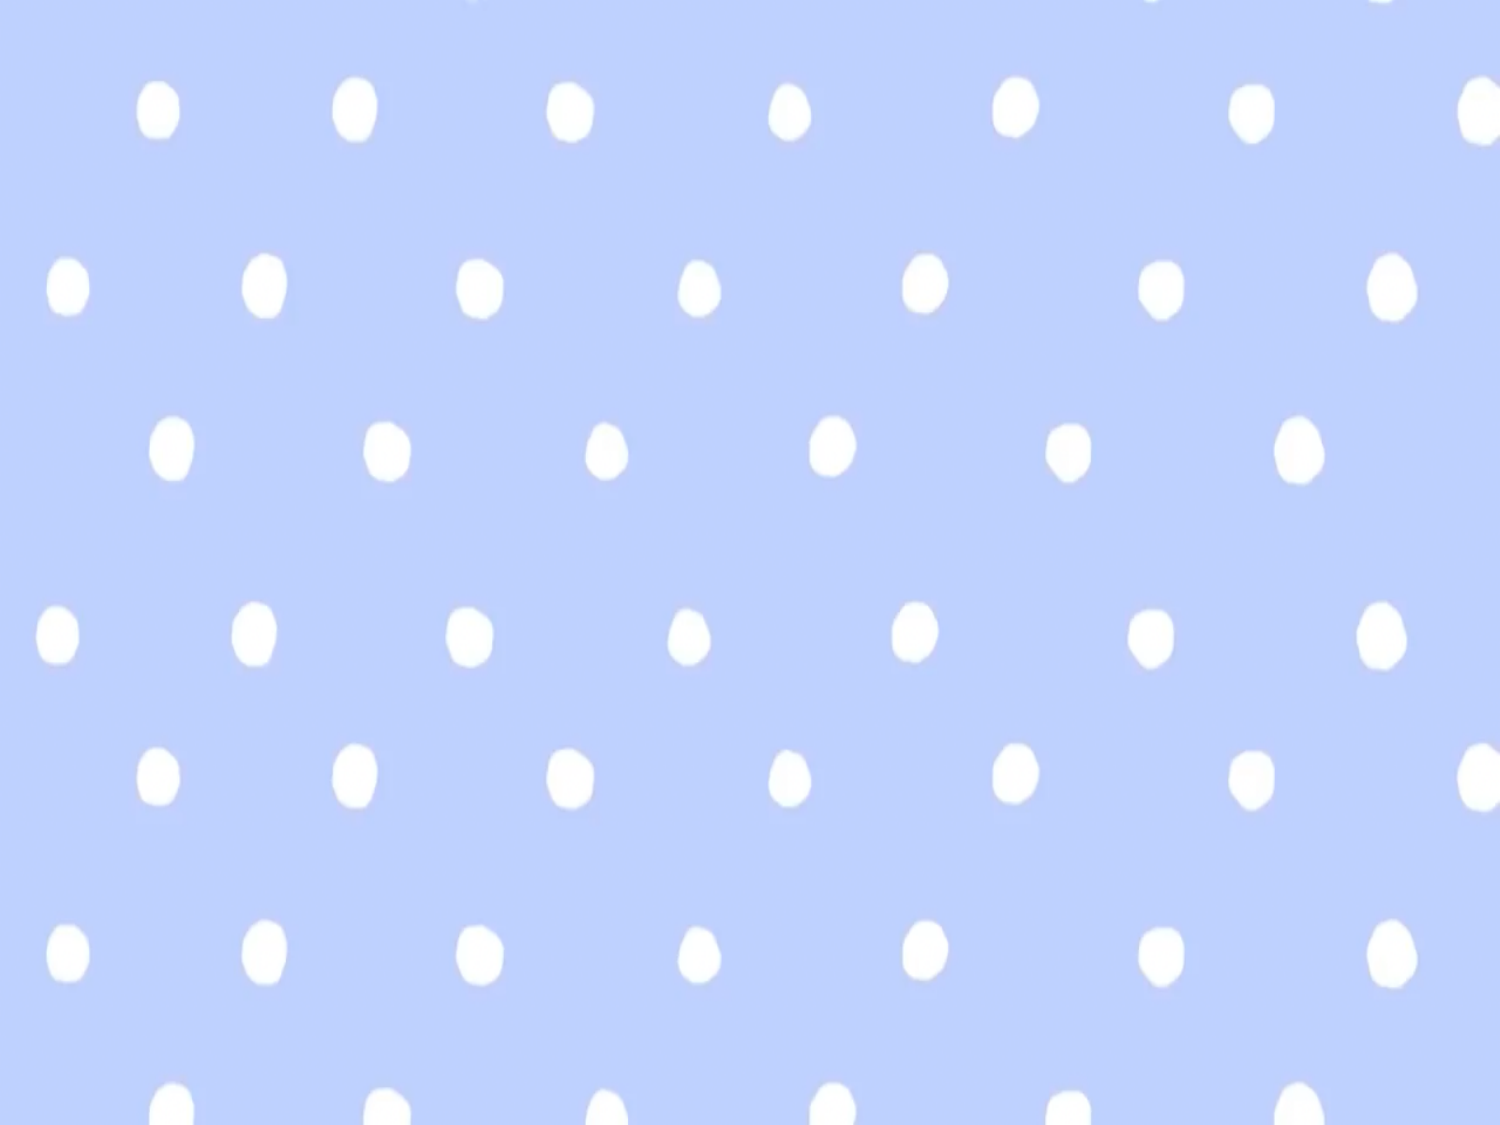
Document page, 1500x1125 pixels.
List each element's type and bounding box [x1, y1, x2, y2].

text_box [0, 0, 1500, 1125]
